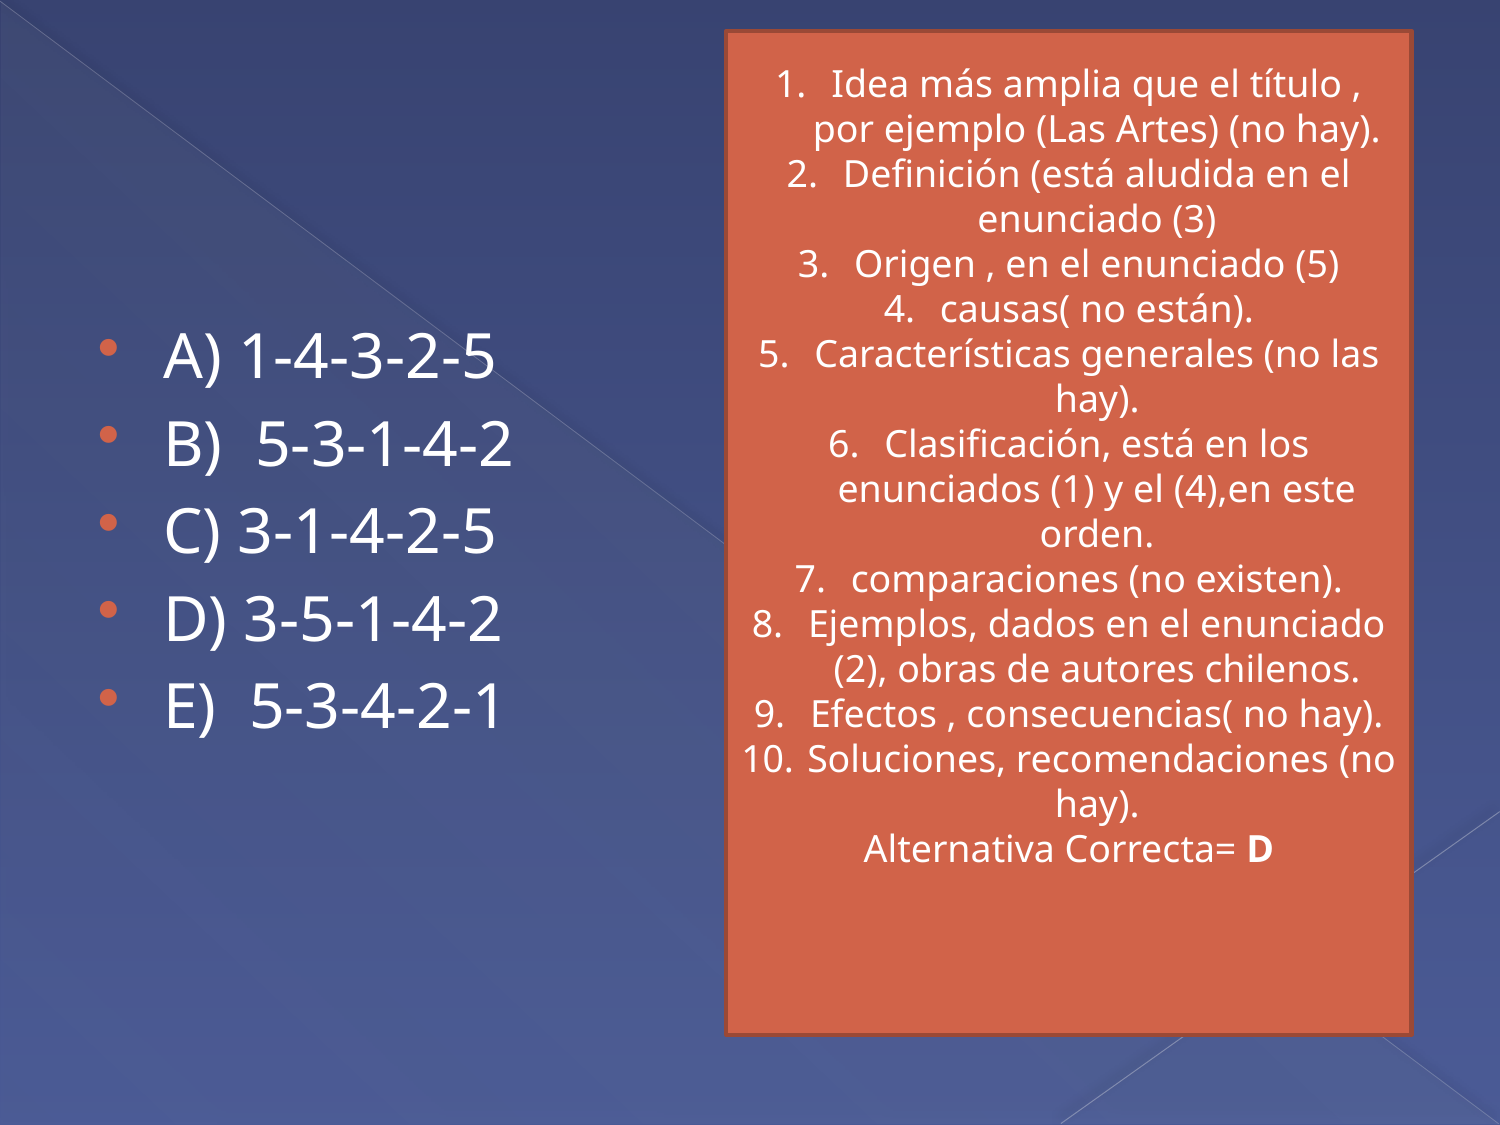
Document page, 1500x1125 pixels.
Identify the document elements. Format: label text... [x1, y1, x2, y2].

list A) 1-4-3-2-5 B) 5-3-1-4-2 C) 3-1-4-2-5 D) 3-5-1-4-2 E) 5-3-4-2-1 [75, 308, 1425, 1059]
text_box Idea más amplia que el título , por ejemplo (Las Artes) (no hay). Definición (está aludida en el enunciado (3) Origen , en el enunciado (5) causas( no están). Características generales (no las hay). Clasificación, está en los enunciados (1) y el (4),en este orden. comparaciones (no existen). Ejemplos, dados en el enunciado (2), obras de autores chilenos. Efectos , consecuencias( no hay). Soluciones, recomendaciones (no hay). Alternativa Correcta= D [724, 29, 1414, 1037]
